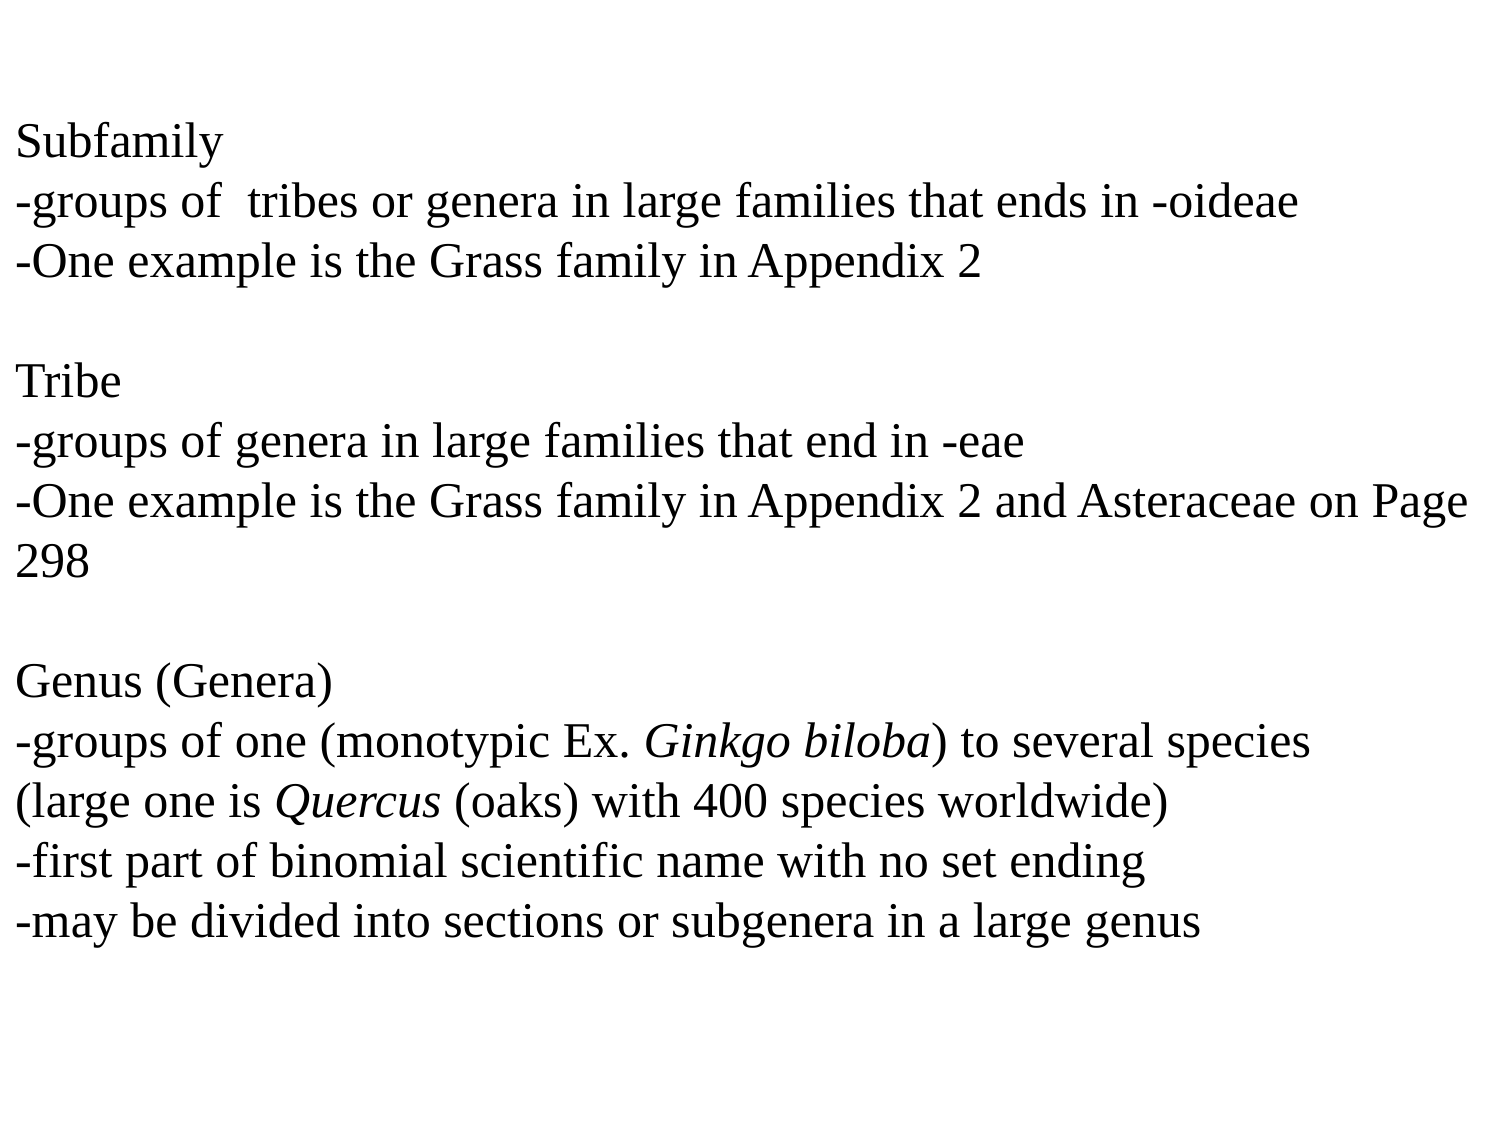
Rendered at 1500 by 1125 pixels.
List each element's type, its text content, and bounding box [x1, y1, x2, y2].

text_box Subfamily -groups of tribes or genera in large families that ends in -oideae -One example is the Grass family in Appendix 2 Tribe -groups of genera in large families that end in -eae -One example is the Grass family in Appendix 2 and Asteraceae on Page 298 Genus (Genera) -groups of one (monotypic Ex. Ginkgo biloba) to several species (large one is Quercus (oaks) with 400 species worldwide) -first part of binomial scientific name with no set ending -may be divided into sections or subgenera in a large genus [0, 99, 1500, 1125]
